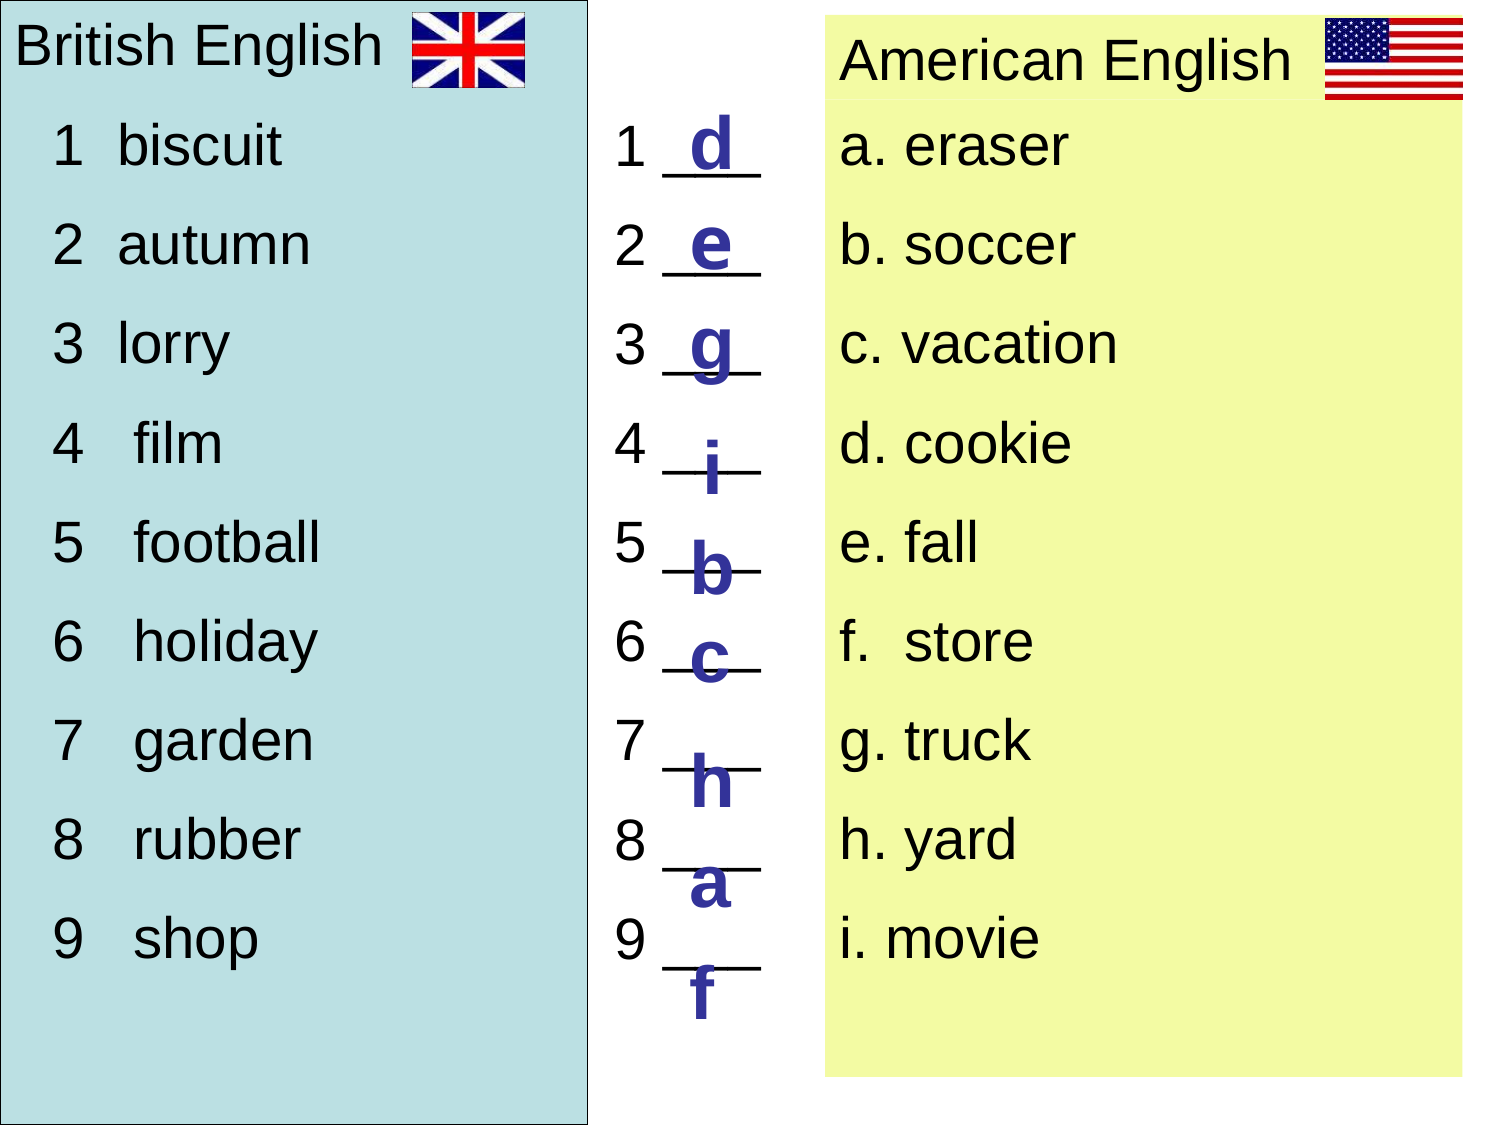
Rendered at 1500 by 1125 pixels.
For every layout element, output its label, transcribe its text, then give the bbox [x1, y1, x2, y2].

text_box i [687, 412, 763, 518]
text_box b [674, 512, 763, 618]
text_box g [674, 287, 763, 393]
text_box American English [825, 14, 1463, 100]
text_box c [675, 599, 775, 705]
picture [412, 12, 526, 88]
text_box a [674, 824, 750, 930]
text_box [0, 0, 588, 1125]
text_box d [675, 87, 775, 193]
text_box a. eraser b. soccer c. vacation d. cookie e. fall f. store g. truck h. yard i. movie [825, 100, 1463, 1077]
text_box e [674, 187, 740, 293]
text_box 1 ___ 2 ___ 3 ___ 4 ___ 5 ___ 6 ___ 7 ___ 8 ___ 9 ___ [599, 100, 838, 979]
text_box 1 biscuit 2 autumn 3 lorry 4 film 5 football 6 holiday 7 garden 8 rubber 9 shop [37, 99, 638, 978]
text_box f [674, 937, 750, 1043]
picture [1324, 18, 1463, 101]
text_box British English [0, 0, 550, 85]
text_box h [675, 724, 788, 830]
